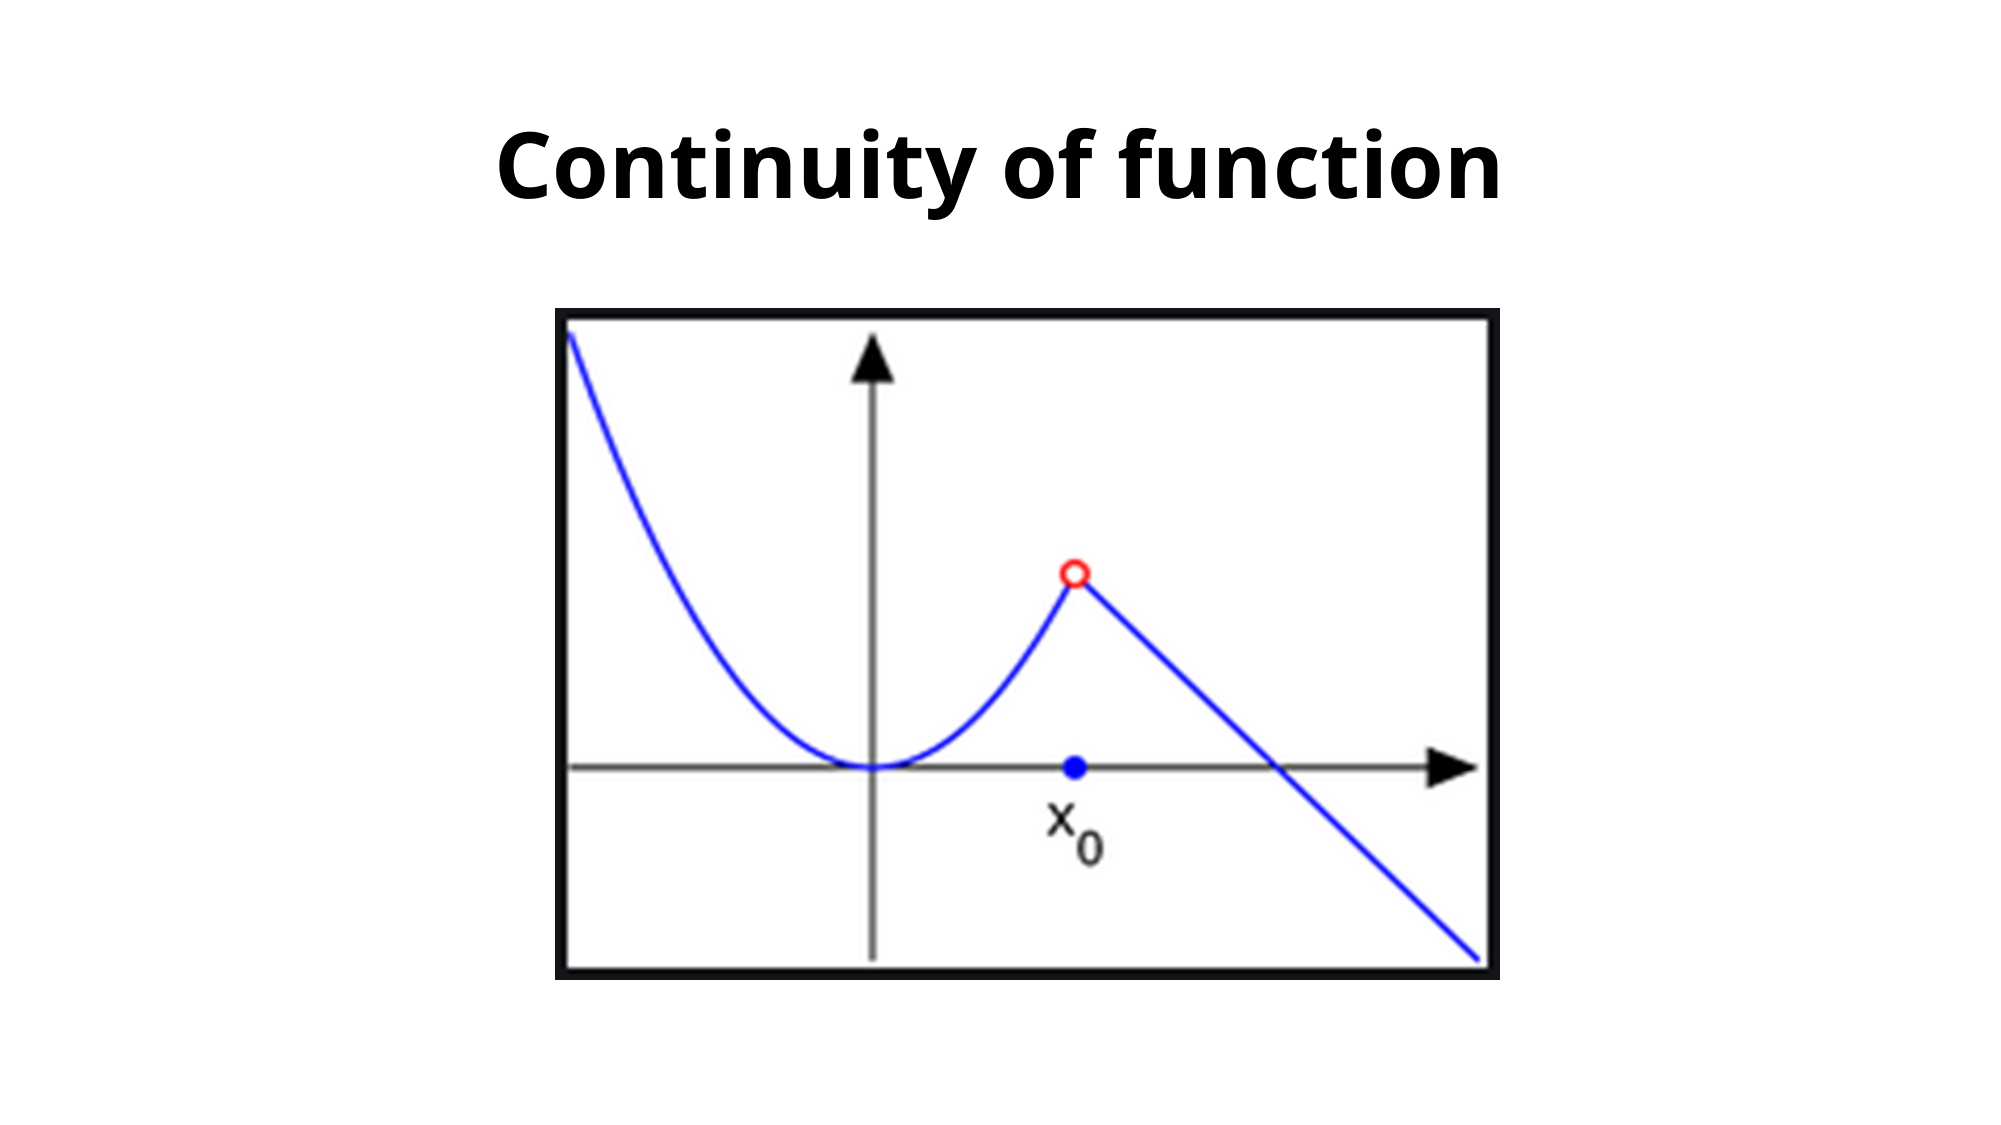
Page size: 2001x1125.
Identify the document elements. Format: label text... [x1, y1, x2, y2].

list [555, 308, 1500, 980]
title Continuity of function [137, 59, 1863, 278]
